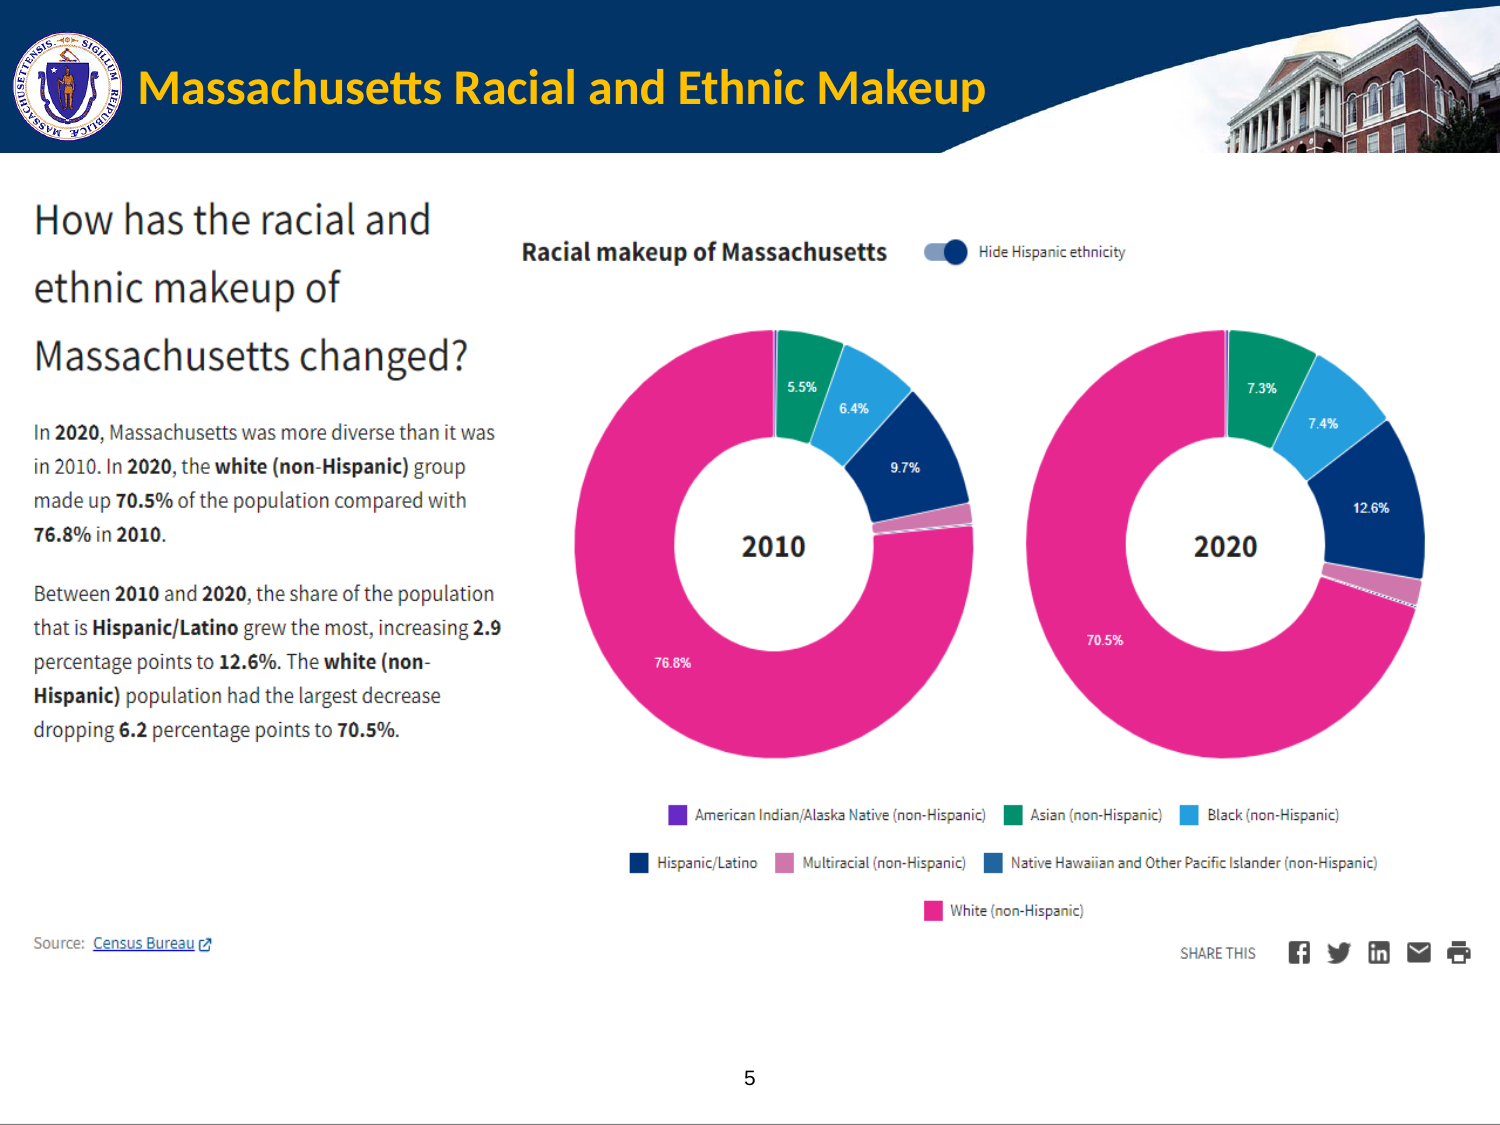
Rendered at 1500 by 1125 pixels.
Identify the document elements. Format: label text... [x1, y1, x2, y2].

picture [0, 198, 1500, 980]
picture [0, 0, 1500, 153]
title Massachusetts Racial and Ethnic Makeup [122, 51, 1038, 122]
